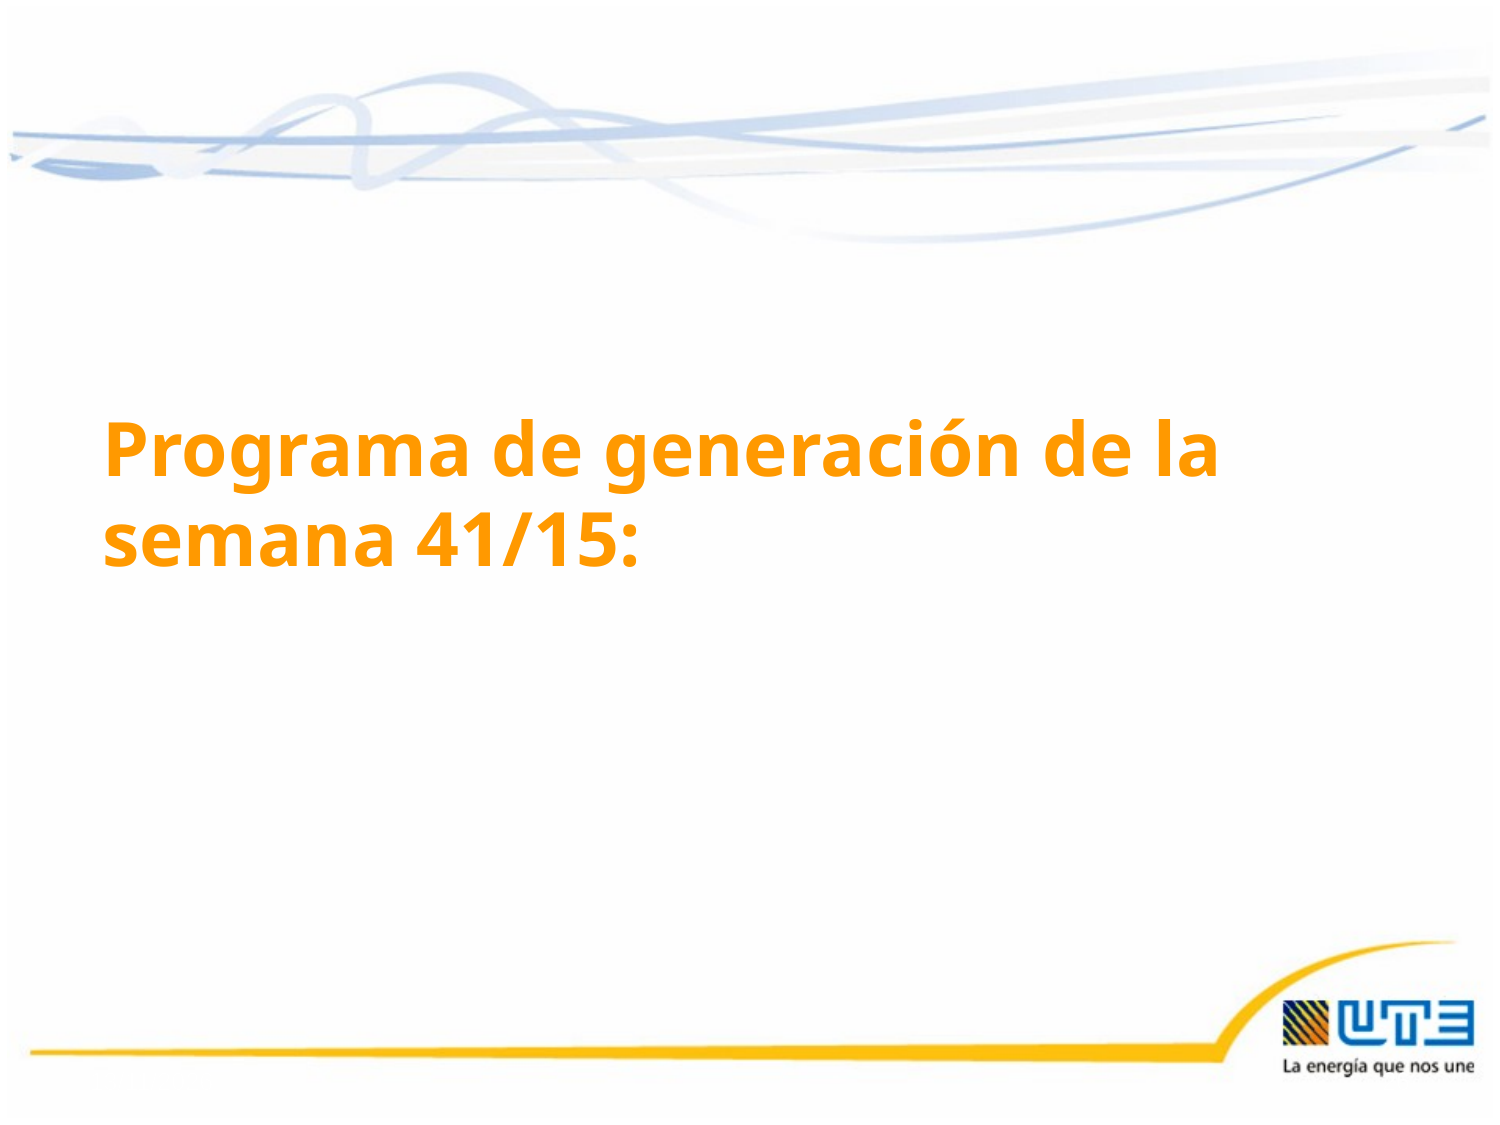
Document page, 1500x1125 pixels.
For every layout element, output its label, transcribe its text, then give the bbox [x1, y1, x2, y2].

text_box 08/10/2015 [75, 1024, 425, 1103]
title Programa de generación de la semana 41/15: [87, 362, 1438, 720]
picture [7, 6, 1493, 1118]
text_box 26 [1074, 1024, 1425, 1103]
